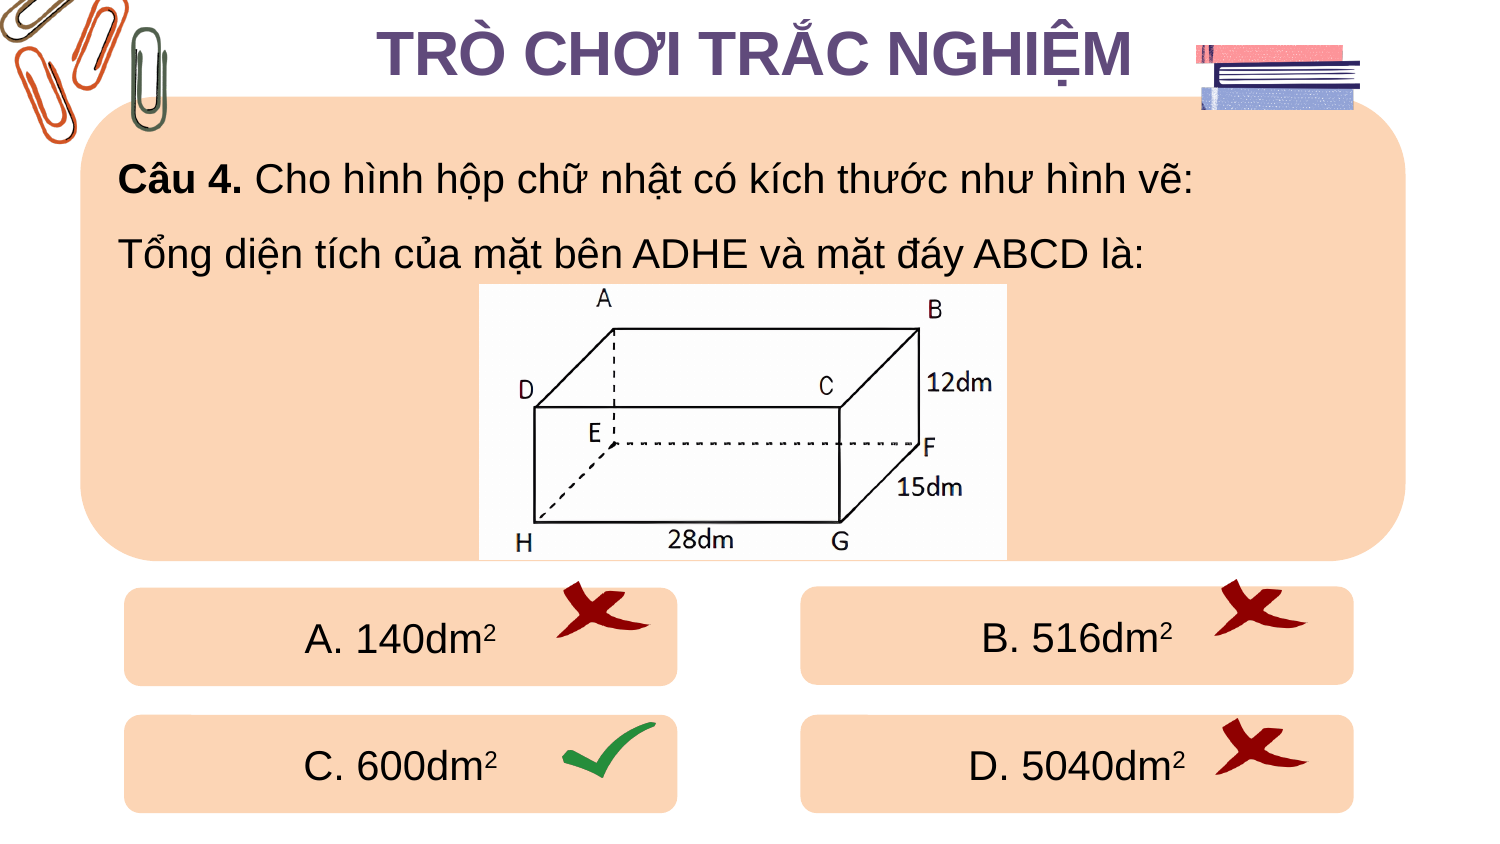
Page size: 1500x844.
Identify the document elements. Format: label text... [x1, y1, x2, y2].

text_box B. 516dm2 [798, 584, 1356, 687]
text_box C. 600dm2 [121, 712, 680, 816]
picture [556, 580, 651, 638]
text_box D. 5040dm2 [798, 712, 1356, 816]
text_box TRÒ CHƠI TRẮC NGHIỆM [373, 32, 1138, 88]
text_box A. 140dm2 [121, 585, 680, 689]
picture [1214, 718, 1309, 775]
picture [561, 722, 657, 778]
picture [1214, 579, 1309, 636]
picture [478, 284, 1007, 560]
picture [1196, 44, 1360, 110]
picture [0, 0, 211, 179]
text_box Câu 4. Cho hình hộp chữ nhật có kích thước như hình vẽ: Tổng diện tích của mặt bên ADHE và mặt đáy ABCD là: [78, 94, 1408, 564]
